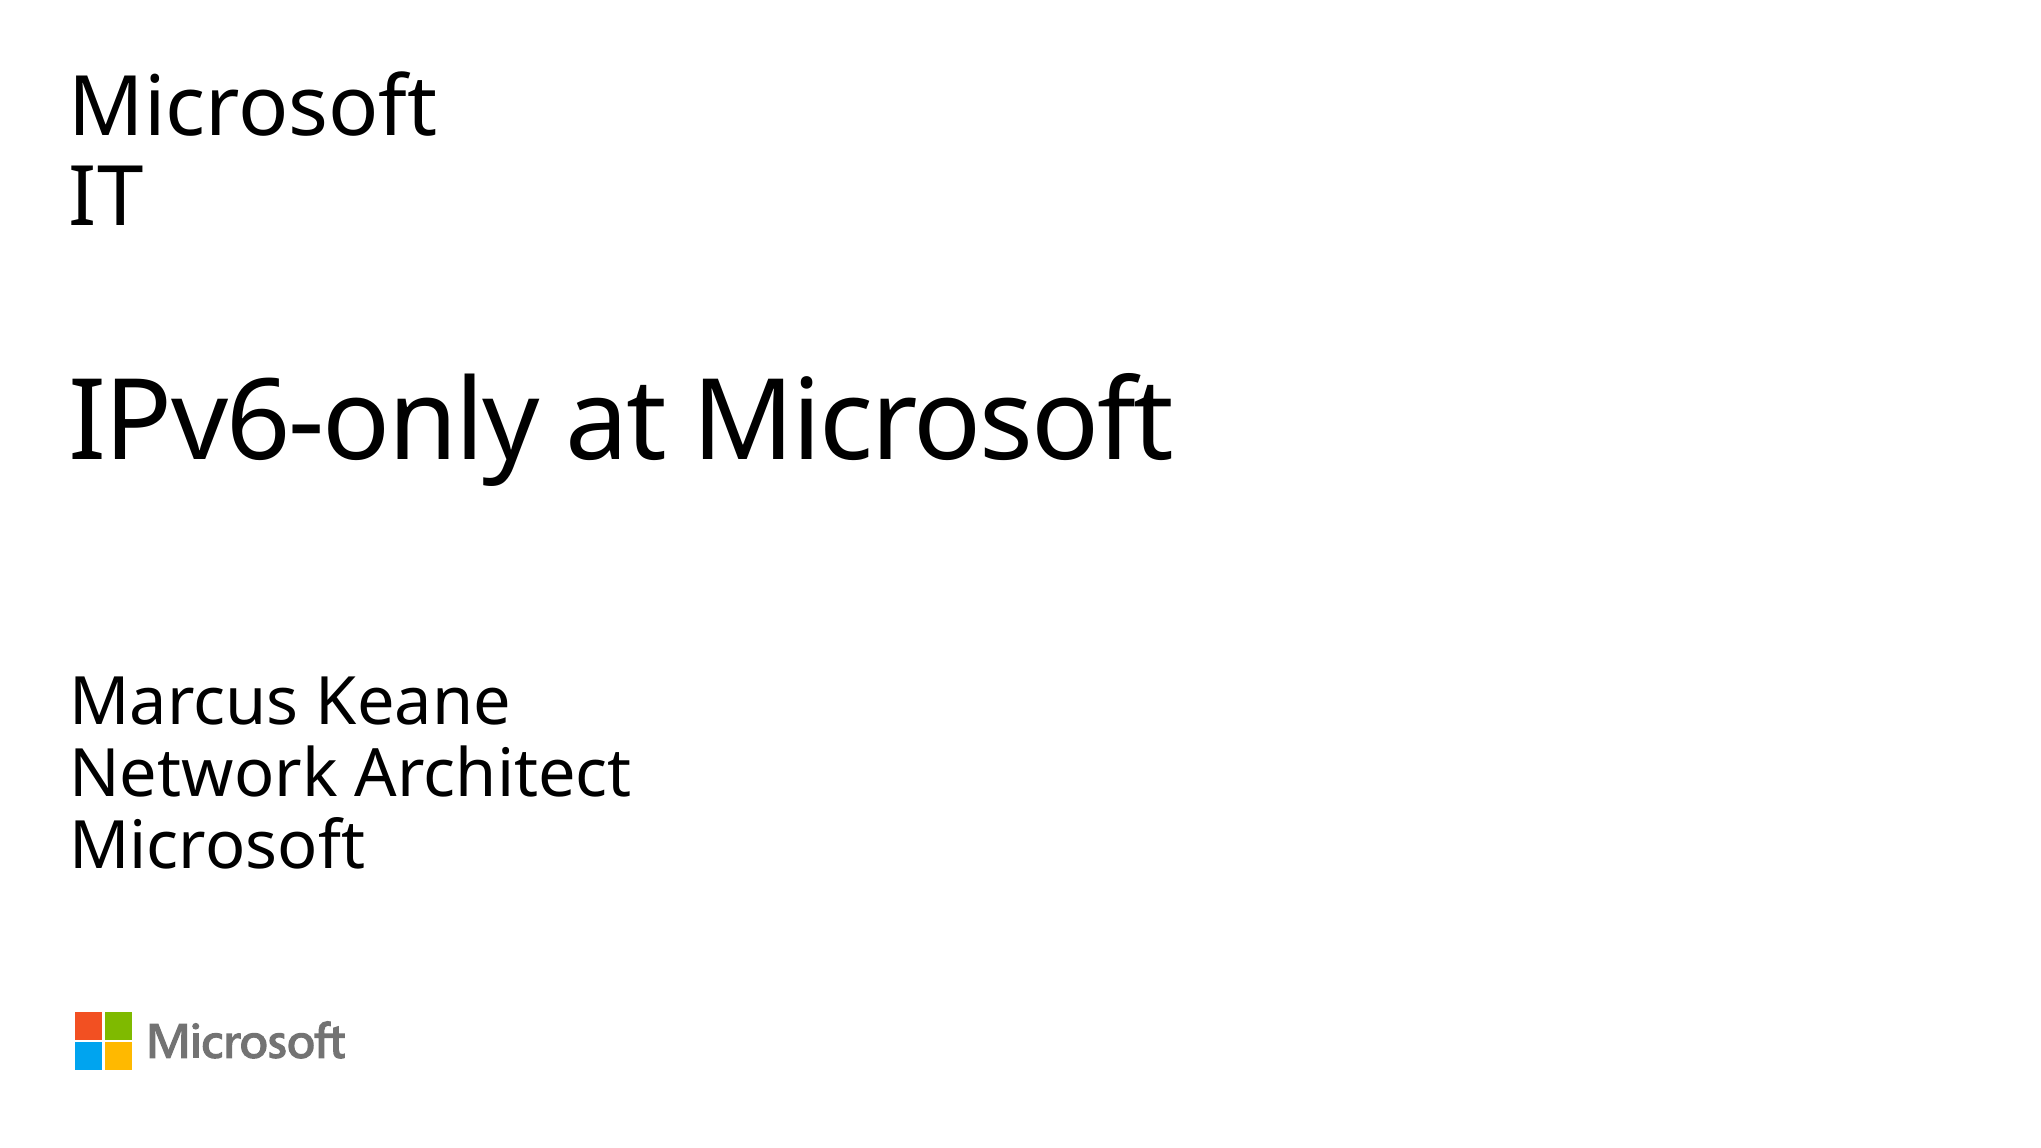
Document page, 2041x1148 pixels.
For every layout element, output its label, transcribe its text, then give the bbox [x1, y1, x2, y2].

list Marcus Keane Network Architect Microsoft [45, 649, 1096, 949]
list Microsoft IT [45, 48, 555, 170]
title IPv6-only at Microsoft [45, 347, 1396, 649]
